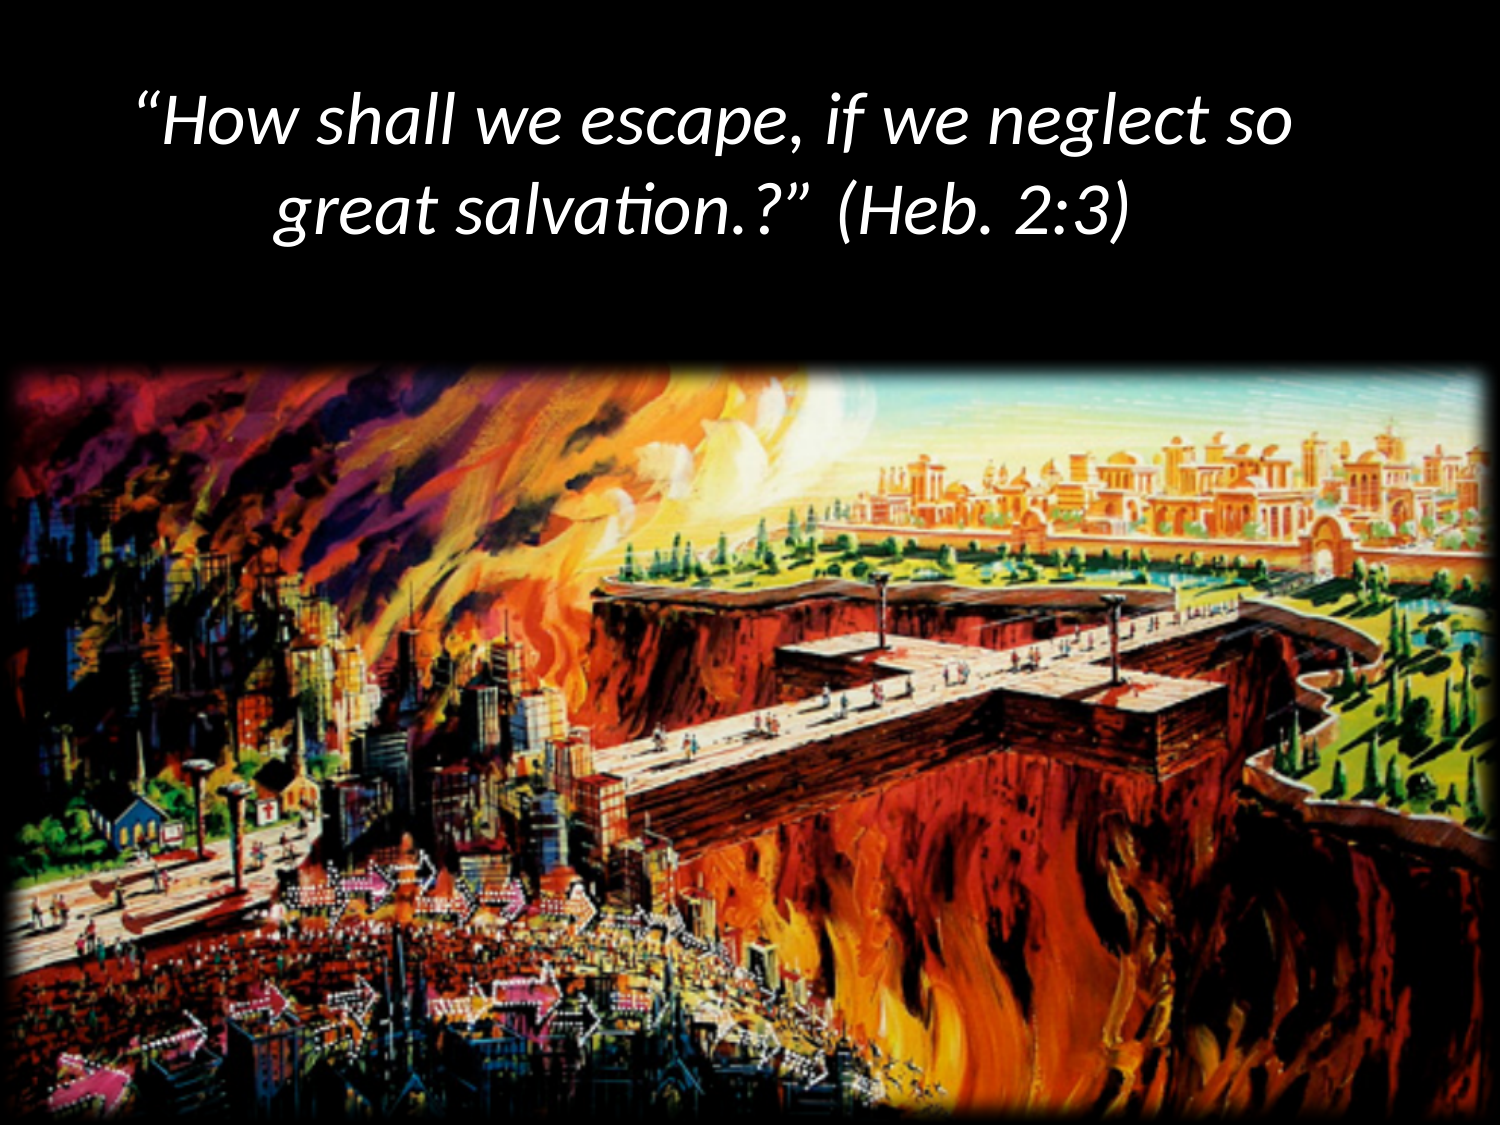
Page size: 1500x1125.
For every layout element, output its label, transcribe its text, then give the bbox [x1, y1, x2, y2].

text_box “How shall we escape, if we neglect so great salvation.?” (Heb. 2:3) [112, 62, 1313, 258]
picture [0, 357, 1500, 1125]
